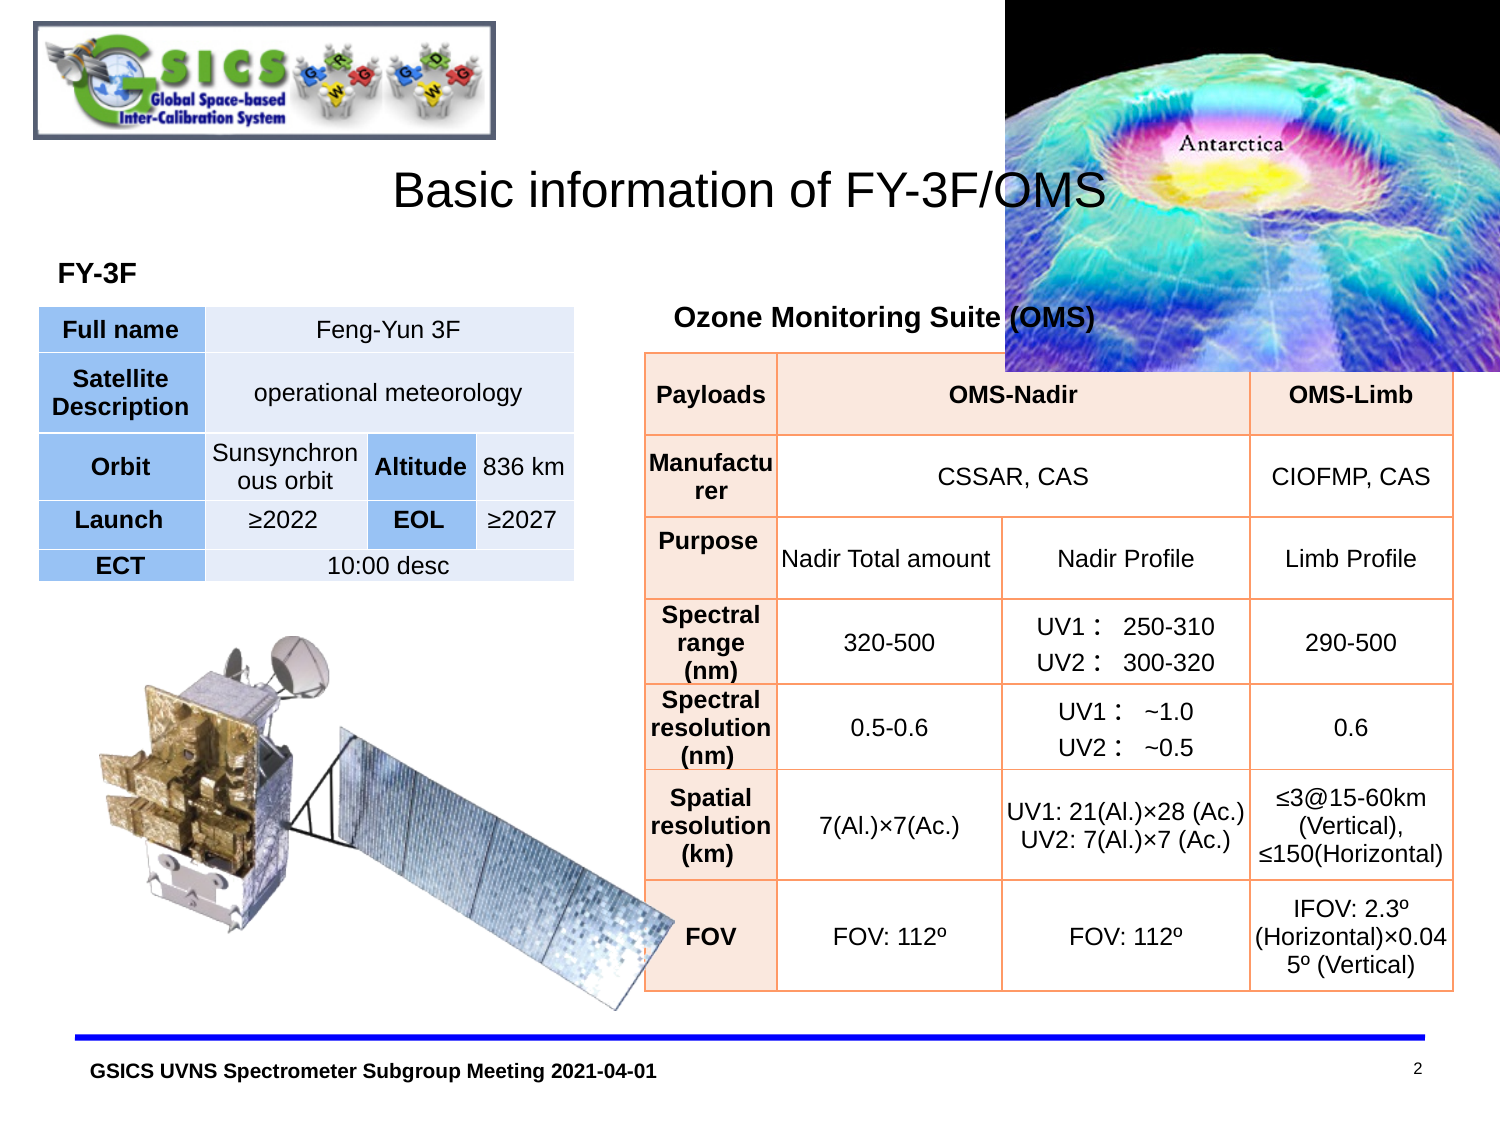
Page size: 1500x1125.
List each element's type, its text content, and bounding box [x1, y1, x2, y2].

table_cell CIOFMP, CAS [1251, 436, 1452, 516]
table_cell UV1: 21(Al.)×28 (Ac.) UV2: 7(Al.)×7 (Ac.) [1003, 770, 1249, 879]
table_cell Spatial resolution (km) [680, 770, 776, 879]
table_cell FOV: 112º [1003, 881, 1249, 990]
table_cell FOV: 112º [778, 881, 1001, 990]
slide_number 2 [1087, 1049, 1438, 1104]
table_cell Spectral range (nm) [646, 600, 776, 683]
table_cell UV1：~1.0 UV2：~0.5 [1003, 685, 1249, 769]
title Basic information of FY-3F/OMS [75, 154, 999, 255]
table_cell ≥2027 [477, 501, 574, 549]
table_cell 0.5-0.6 [778, 685, 1001, 769]
table_cell Orbit [39, 434, 205, 500]
table_cell Sunsynchronous orbit [206, 434, 367, 500]
table_cell ≥2022 [206, 501, 367, 549]
list Ozone Monitoring Suite (OMS) [658, 259, 999, 342]
table_cell 290-500 [1251, 600, 1452, 683]
table_cell Limb Profile [1251, 518, 1452, 598]
table_cell 320-500 [778, 600, 1001, 683]
table_cell Nadir Profile [1003, 518, 1249, 598]
table_cell UV1：250-310 UV2：300-320 [1003, 600, 1249, 683]
table_cell CSSAR, CAS [778, 436, 1249, 516]
table_cell ECT [39, 550, 205, 581]
table_header Payloads [646, 354, 776, 434]
table_header OMS-Nadir [778, 354, 1249, 434]
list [99, 635, 675, 1011]
picture [33, 21, 496, 140]
table_header Full name [39, 307, 205, 352]
table_cell 0.6 [1251, 685, 1452, 769]
table_header Feng-Yun 3F [206, 307, 574, 352]
table_cell Purpose [646, 518, 776, 598]
table_cell ≤3@15-60km (Vertical), ≤150(Horizontal) [1251, 770, 1452, 879]
table_header OMS-Limb [1251, 380, 1452, 434]
table_cell FOV [680, 881, 776, 990]
table_cell Spectral resolution (nm) [680, 685, 776, 769]
table_cell 10:00 desc [206, 550, 574, 581]
table_cell operational meteorology [206, 353, 574, 432]
table_cell Altitude [368, 434, 476, 500]
table_cell 7(Al.)×7(Ac.) [778, 770, 1001, 879]
table_cell Satellite Description [39, 353, 205, 432]
table_cell EOL [368, 501, 476, 549]
table_cell Nadir Total amount [778, 518, 1001, 598]
table_cell IFOV: 2.3º (Horizontal)×0.045º (Vertical) [1251, 881, 1452, 990]
table_cell 836 km [477, 434, 574, 500]
picture [1004, 0, 1500, 372]
table_cell Launch [39, 501, 205, 549]
list FY-3F [42, 225, 353, 297]
table_cell Manufacturer [646, 436, 776, 516]
